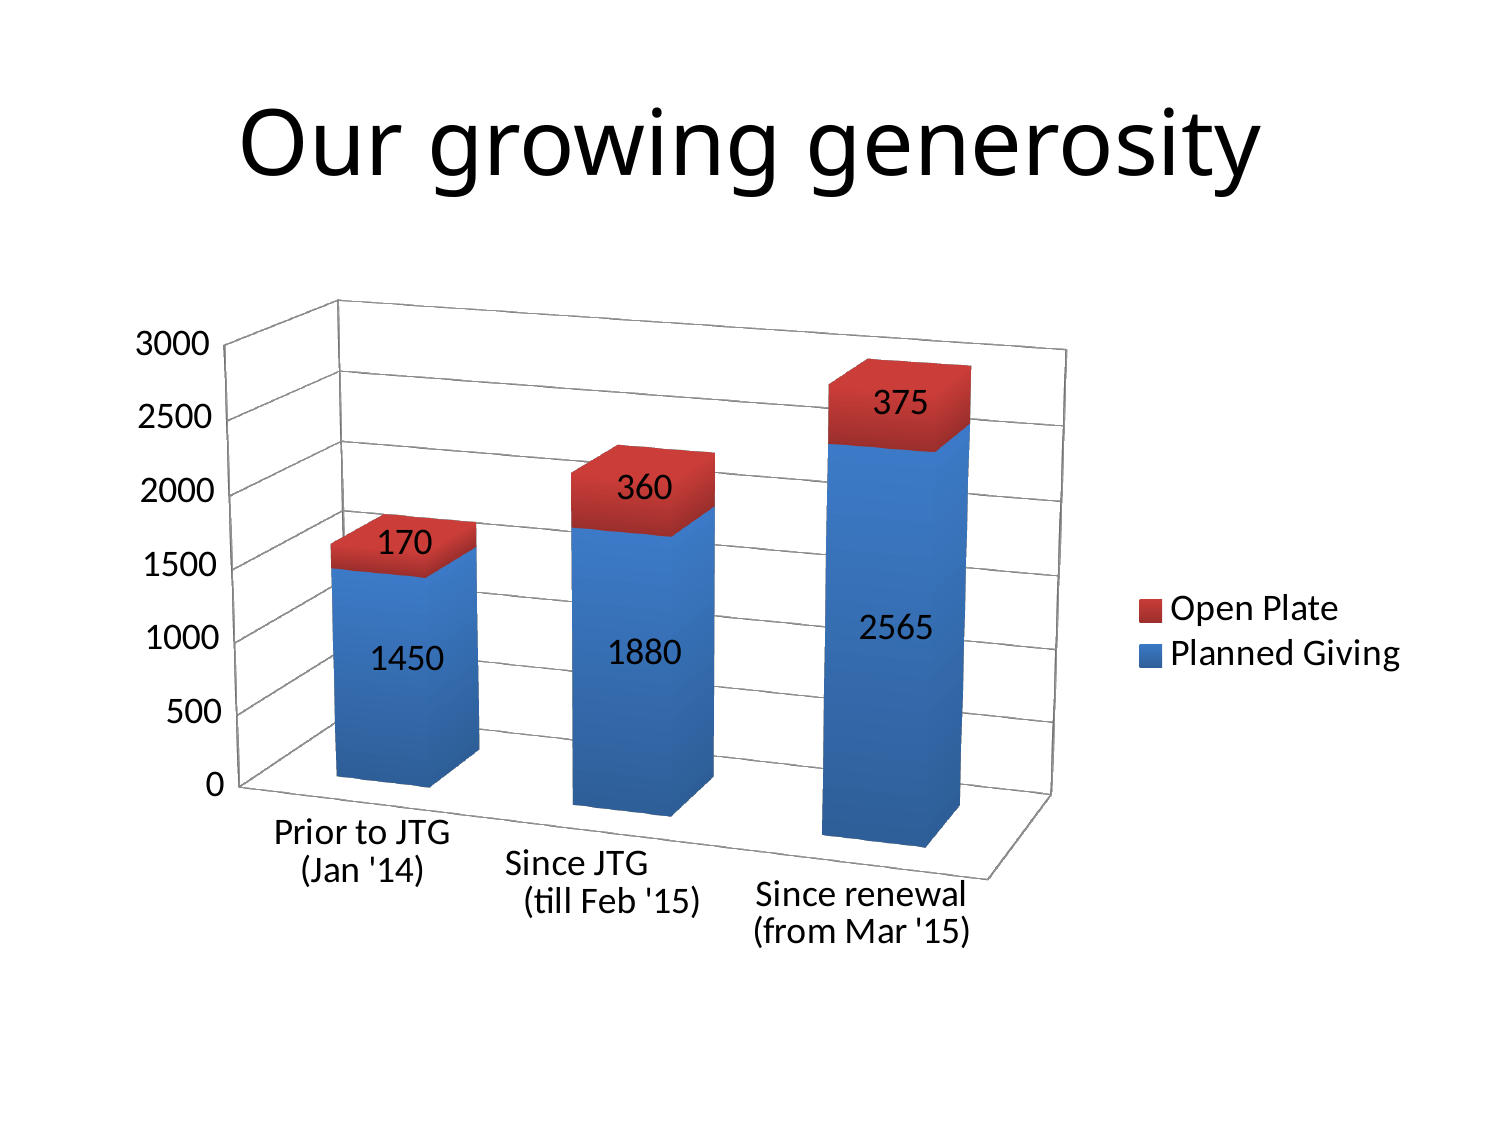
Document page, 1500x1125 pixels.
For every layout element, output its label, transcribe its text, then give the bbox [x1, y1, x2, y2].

chart [74, 262, 1426, 1006]
title Our growing generosity [75, 45, 1425, 233]
